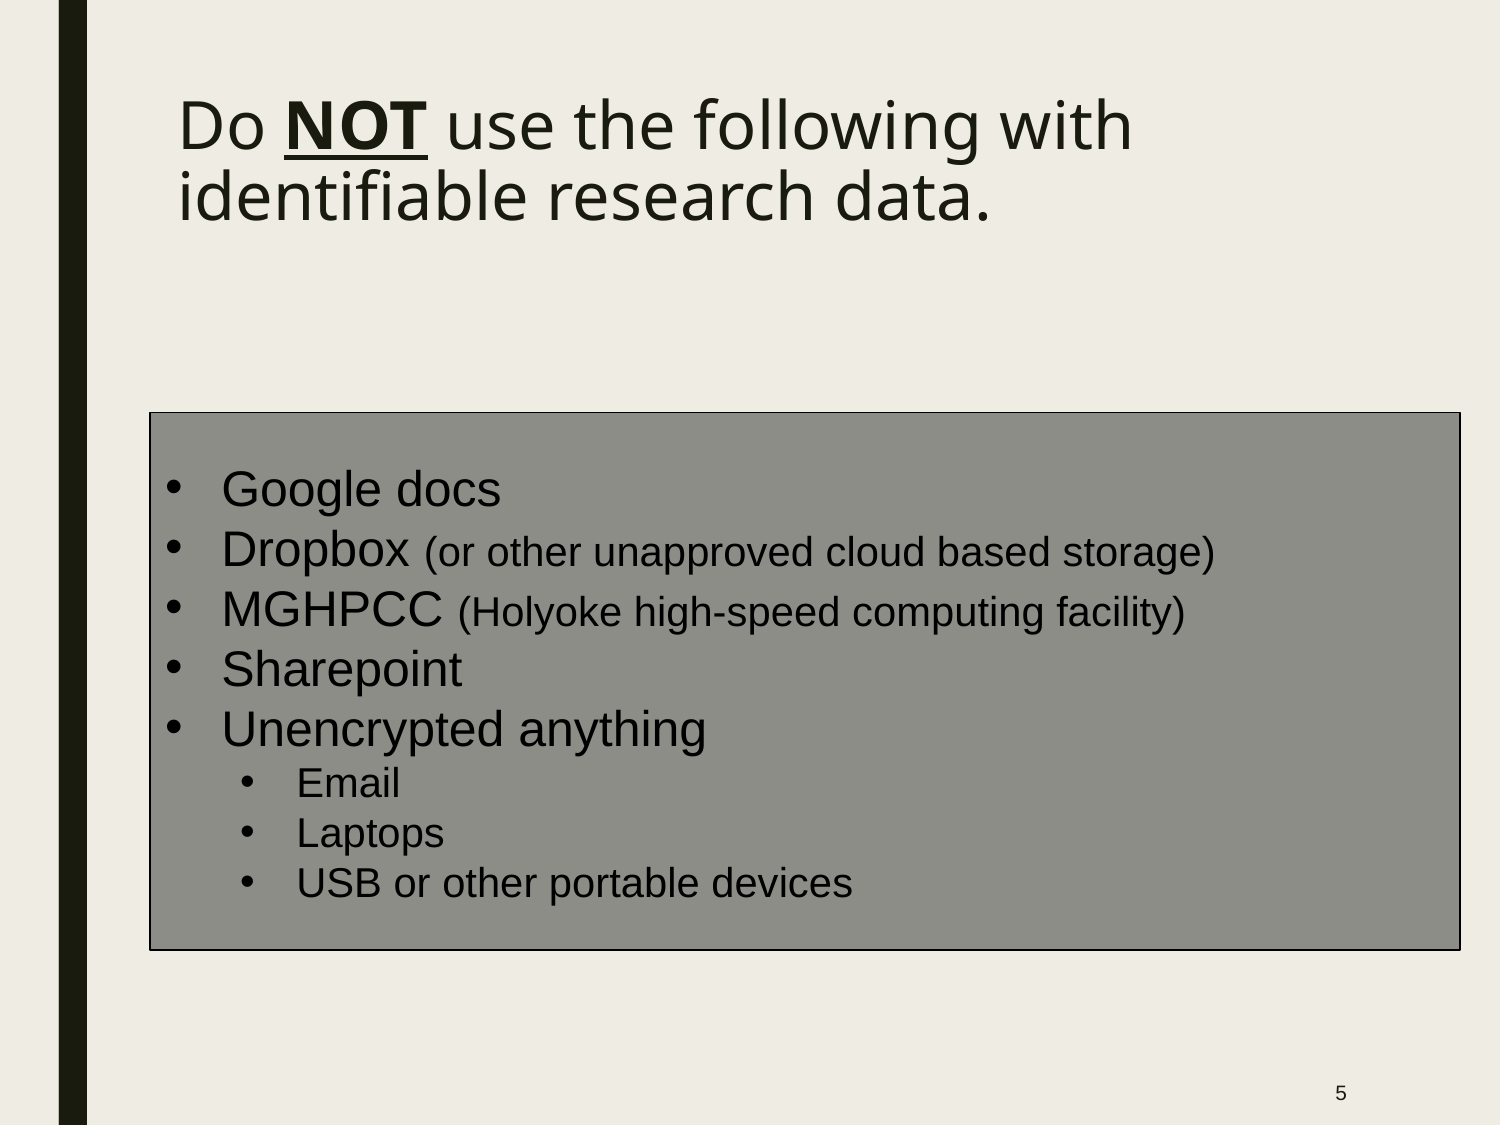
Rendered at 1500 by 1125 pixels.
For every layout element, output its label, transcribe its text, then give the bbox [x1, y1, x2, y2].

slide_number 5 [1165, 1058, 1362, 1125]
text_box Google docs Dropbox (or other unapproved cloud based storage) MGHPCC (Holyoke high-speed computing facility) Sharepoint Unencrypted anything Email Laptops USB or other portable devices [150, 412, 1461, 950]
title Do NOT use the following with identifiable research data. [162, 85, 1500, 273]
